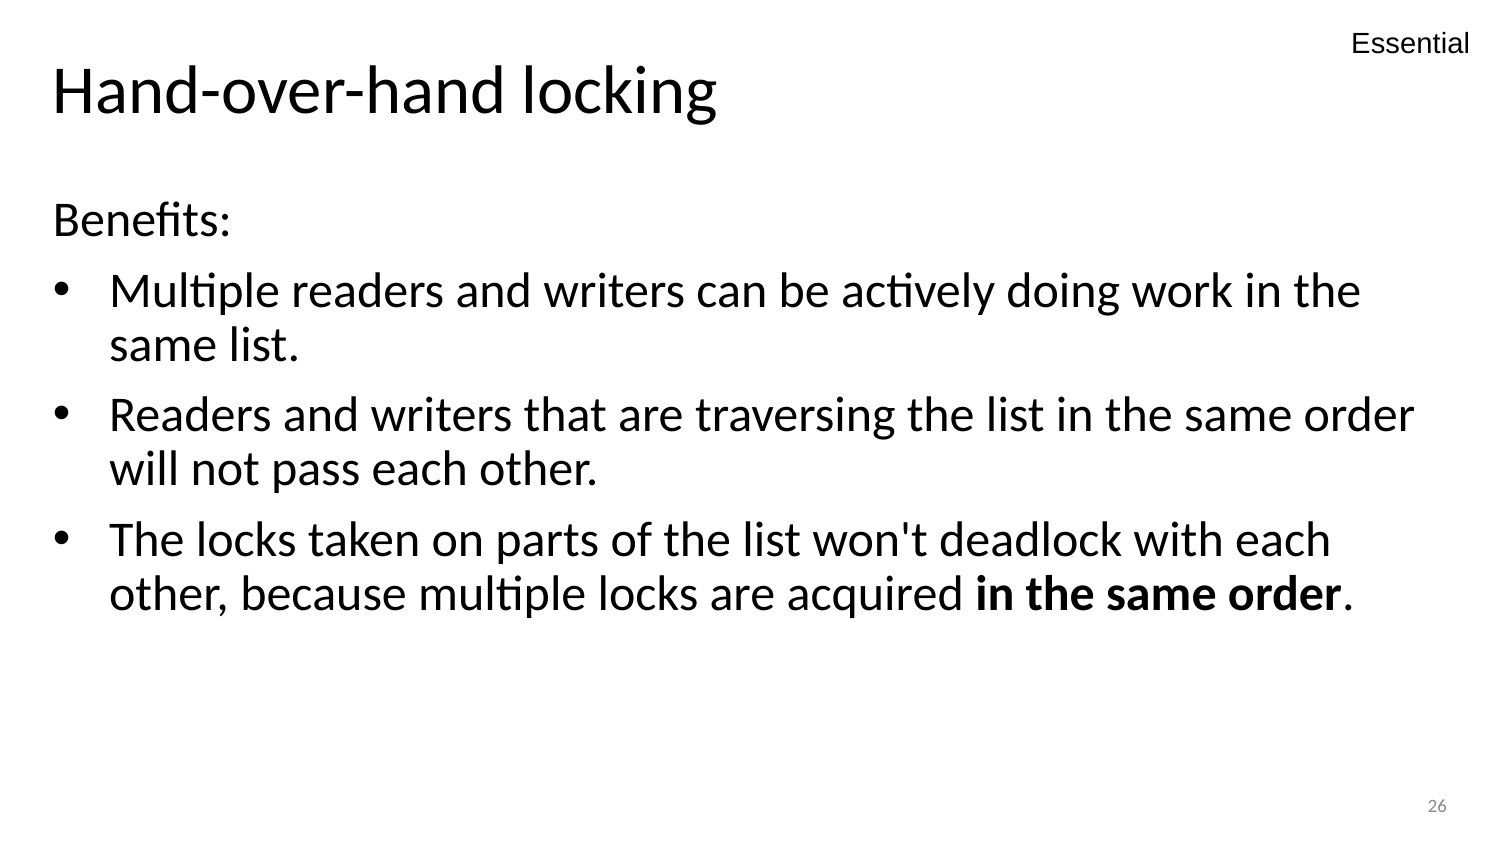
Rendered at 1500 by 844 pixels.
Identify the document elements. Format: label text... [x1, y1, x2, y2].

title Hand-over-hand locking [41, 22, 1459, 162]
text_box Essential [1336, 16, 1486, 67]
list Benefits: Multiple readers and writers can be actively doing work in the same list. Readers and writers that are traversing the list in the same order will not pass each other. The locks taken on parts of the list won't deadlock with each other, because multiple locks are acquired in the same order. [41, 187, 1459, 764]
slide_number 26 [1059, 782, 1459, 827]
